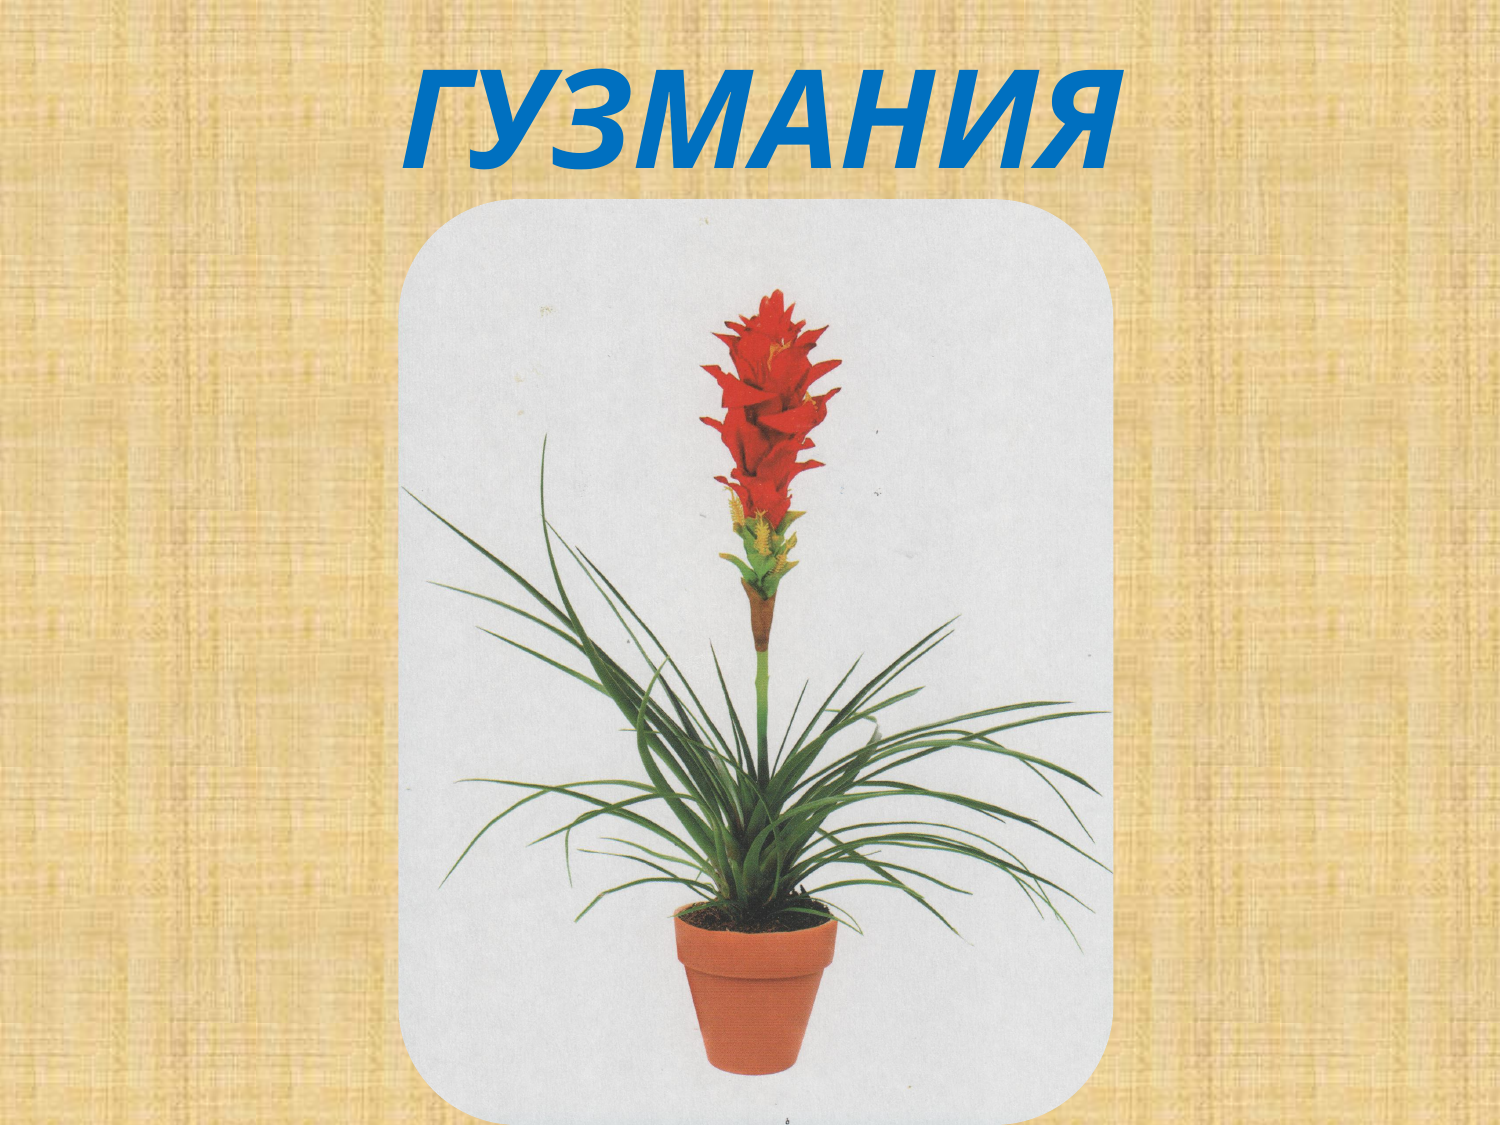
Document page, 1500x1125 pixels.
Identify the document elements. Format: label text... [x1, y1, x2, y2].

picture [0, 0, 1500, 1125]
text_box ГУЗМАНИЯ [304, 23, 1219, 204]
